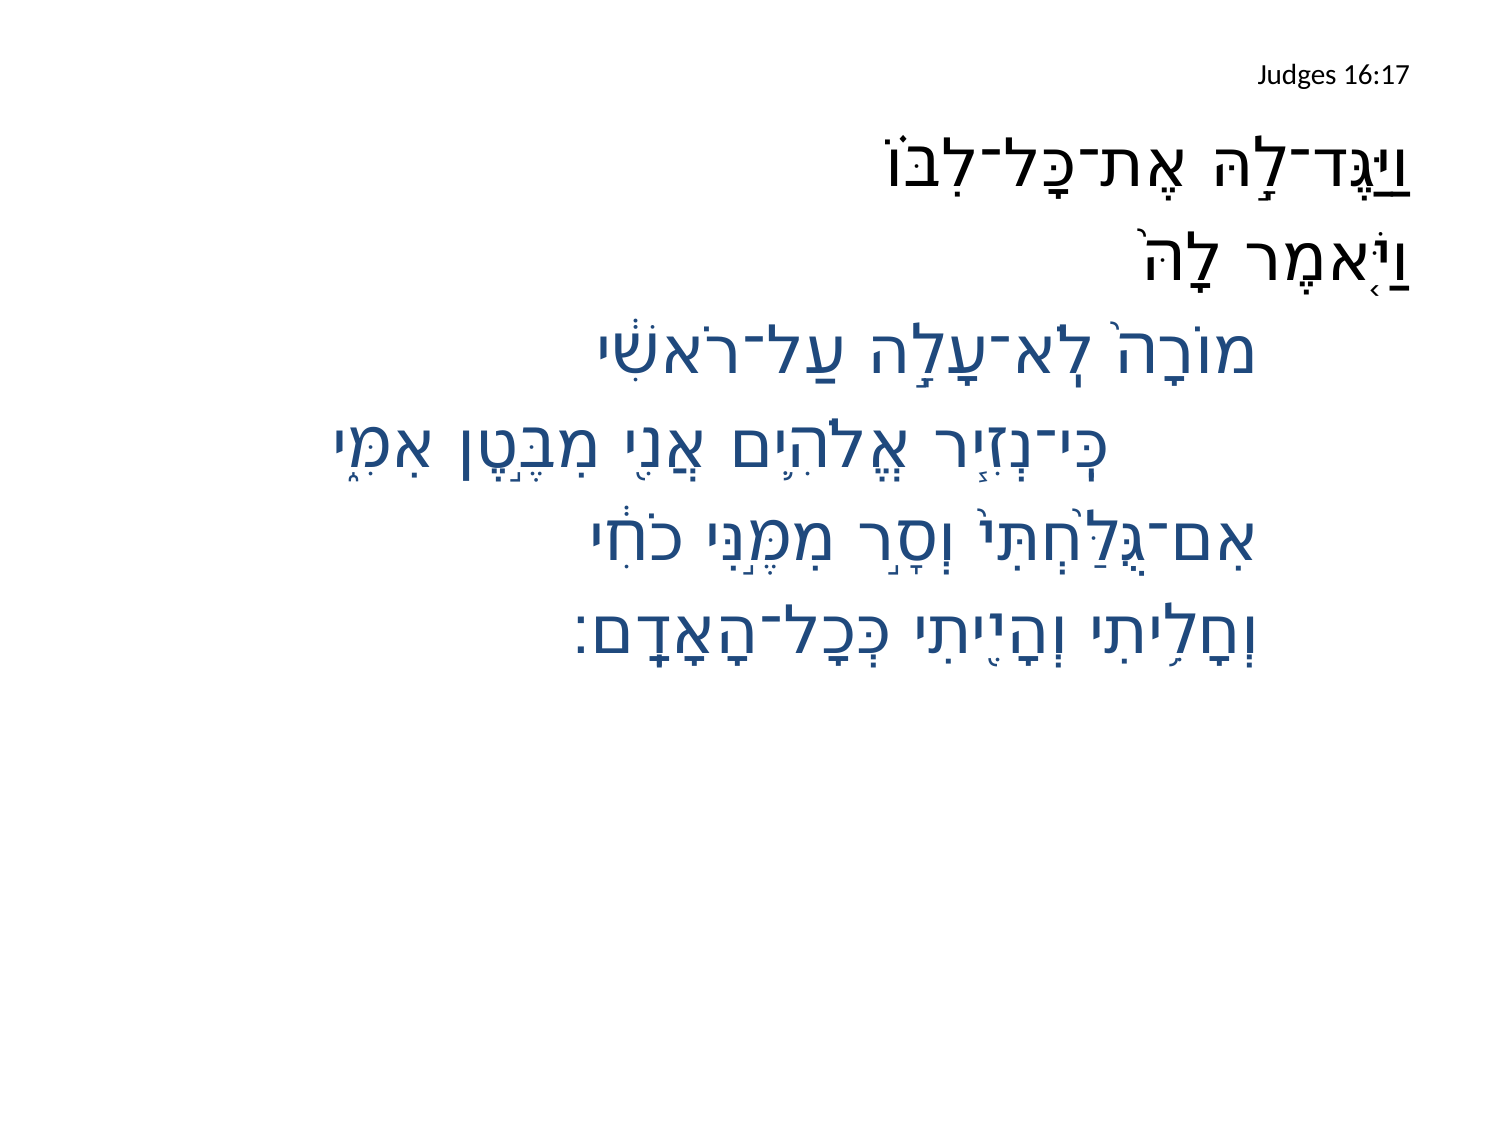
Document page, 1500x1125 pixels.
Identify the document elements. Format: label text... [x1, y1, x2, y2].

list וַיַּגֶּד־לָ֣הּ אֶת־כָּל־לִבּ֗וֹ וַיֹּ֤אמֶר לָהּ֙ מוֹרָה֙ לֹֽא־עָלָ֣ה עַל־רֹאשִׁ֔י כִּֽי־נְזִ֧יר אֱלֹהִ֛ים אֲנִ֖י מִבֶּ֣טֶן אִמִּ֑י אִם־גֻּלַּ֙חְתִּי֙ וְסָ֣ר מִמֶּ֣נִּי כֹחִ֔י וְחָלִ֥יתִי וְהָיִ֖יתִי כְּכָל־הָאָדָֽם׃ [75, 112, 1425, 1005]
title Judges 16:17 [75, 45, 1425, 100]
